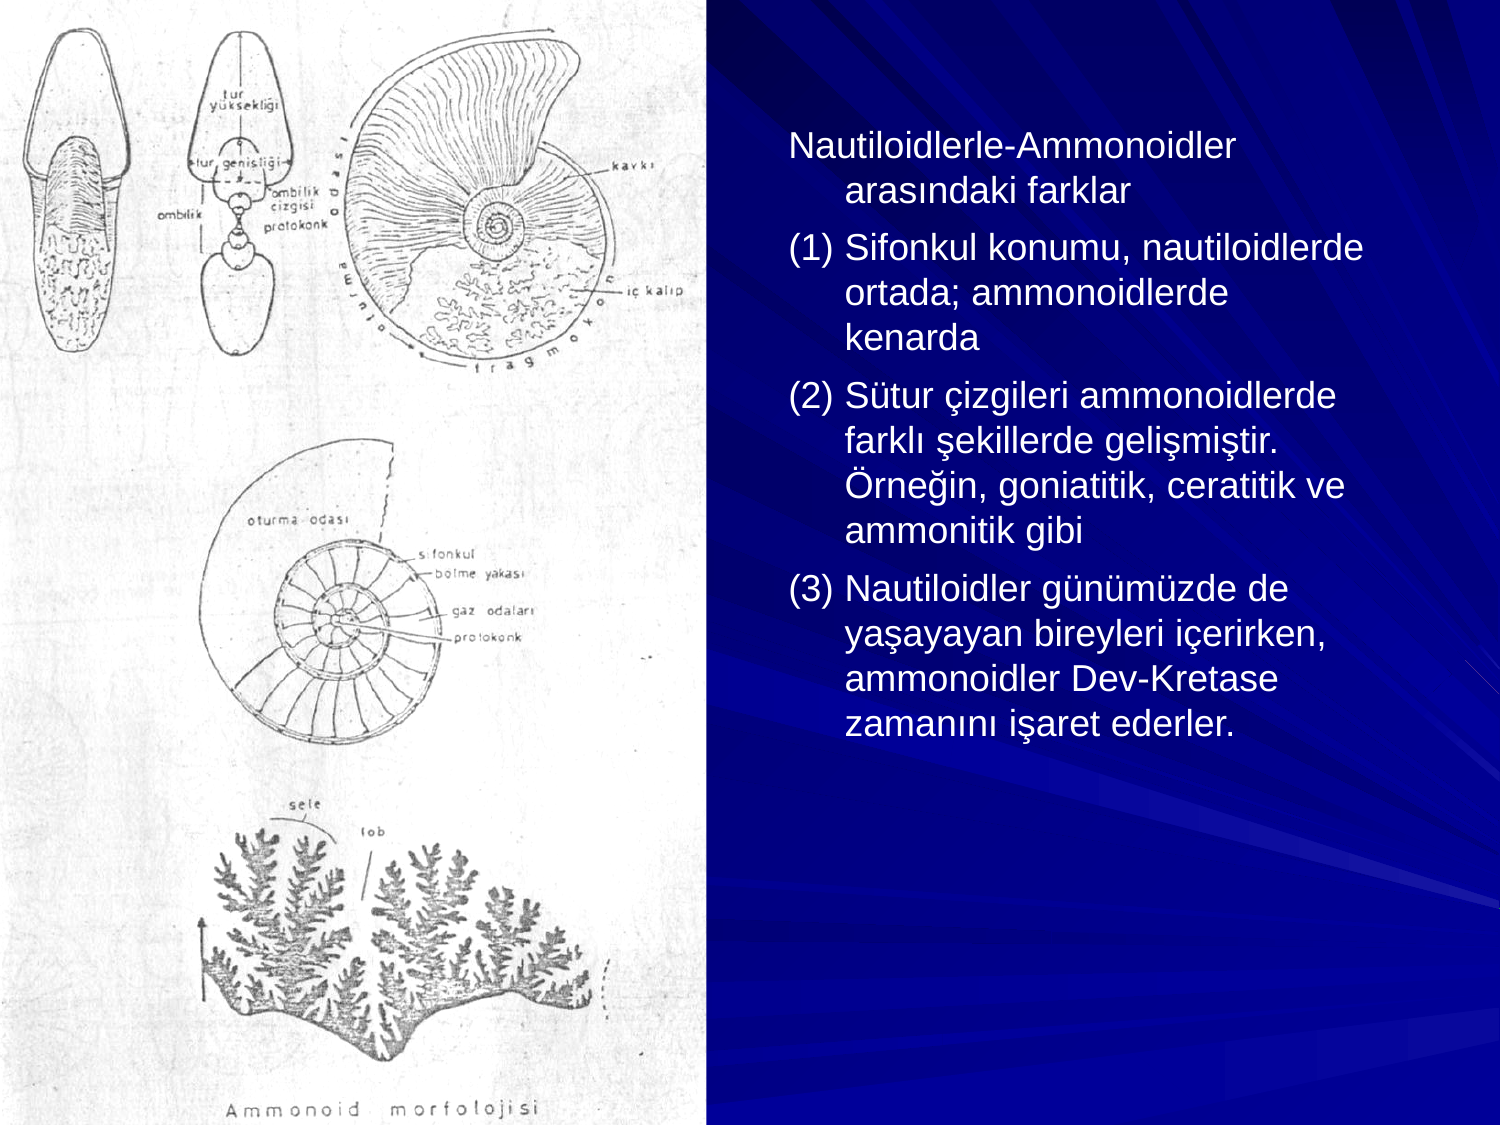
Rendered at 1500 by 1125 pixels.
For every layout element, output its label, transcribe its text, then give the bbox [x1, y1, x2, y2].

text_box Nautiloidlerle-Ammonoidler arasındaki farklar Sifonkul konumu, nautiloidlerde ortada; ammonoidlerde kenarda Sütur çizgileri ammonoidlerde farklı şekillerde gelişmiştir. Örneğin, goniatitik, ceratitik ve ammonitik gibi Nautiloidler günümüzde de yaşayayan bireyleri içerirken, ammonoidler Dev-Kretase zamanını işaret ederler. [773, 113, 1388, 751]
picture [0, 0, 707, 1125]
